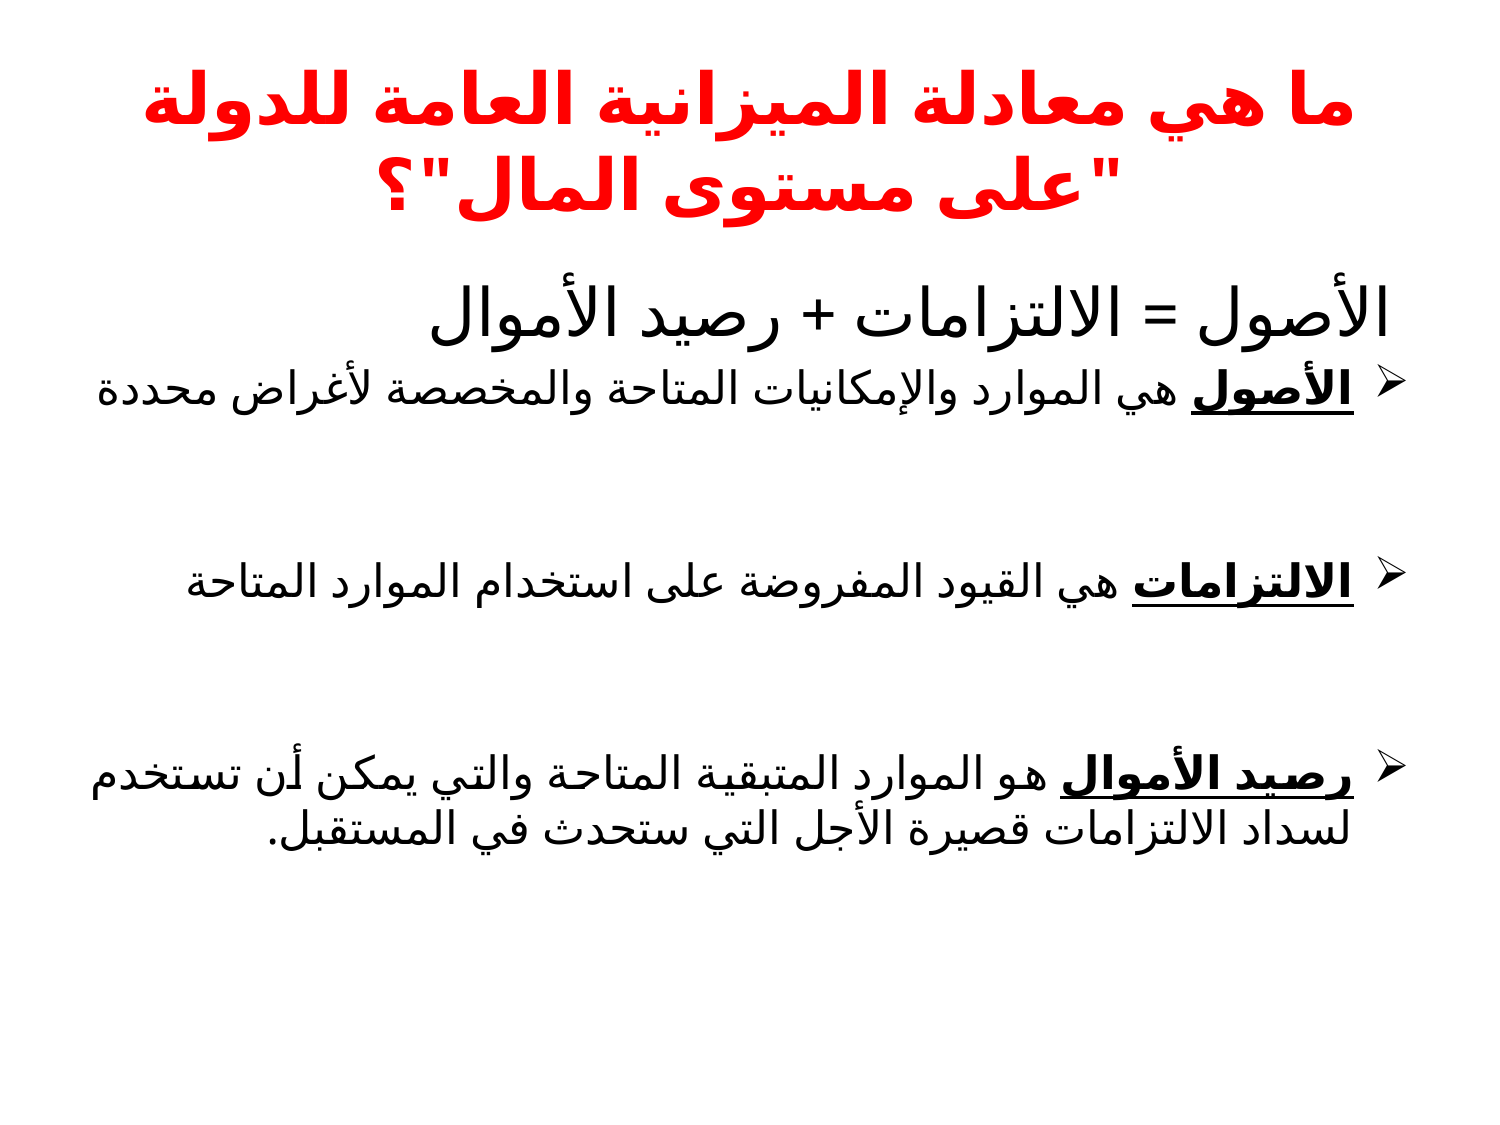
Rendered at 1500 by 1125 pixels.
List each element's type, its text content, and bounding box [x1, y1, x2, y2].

title ما هي معادلة الميزانية العامة للدولة "على مستوى المال"؟ [75, 45, 1425, 233]
list الأصول = الالتزامات + رصيد الأموال الأصول هي الموارد والإمكانيات المتاحة والمخصصة لأغراض محددة الالتزامات هي القيود المفروضة على استخدام الموارد المتاحة رصيد الأموال هو الموارد المتبقية المتاحة والتي يمكن أن تستخدم لسداد الالتزامات قصيرة الأجل التي ستحدث في المستقبل. [75, 262, 1425, 1005]
